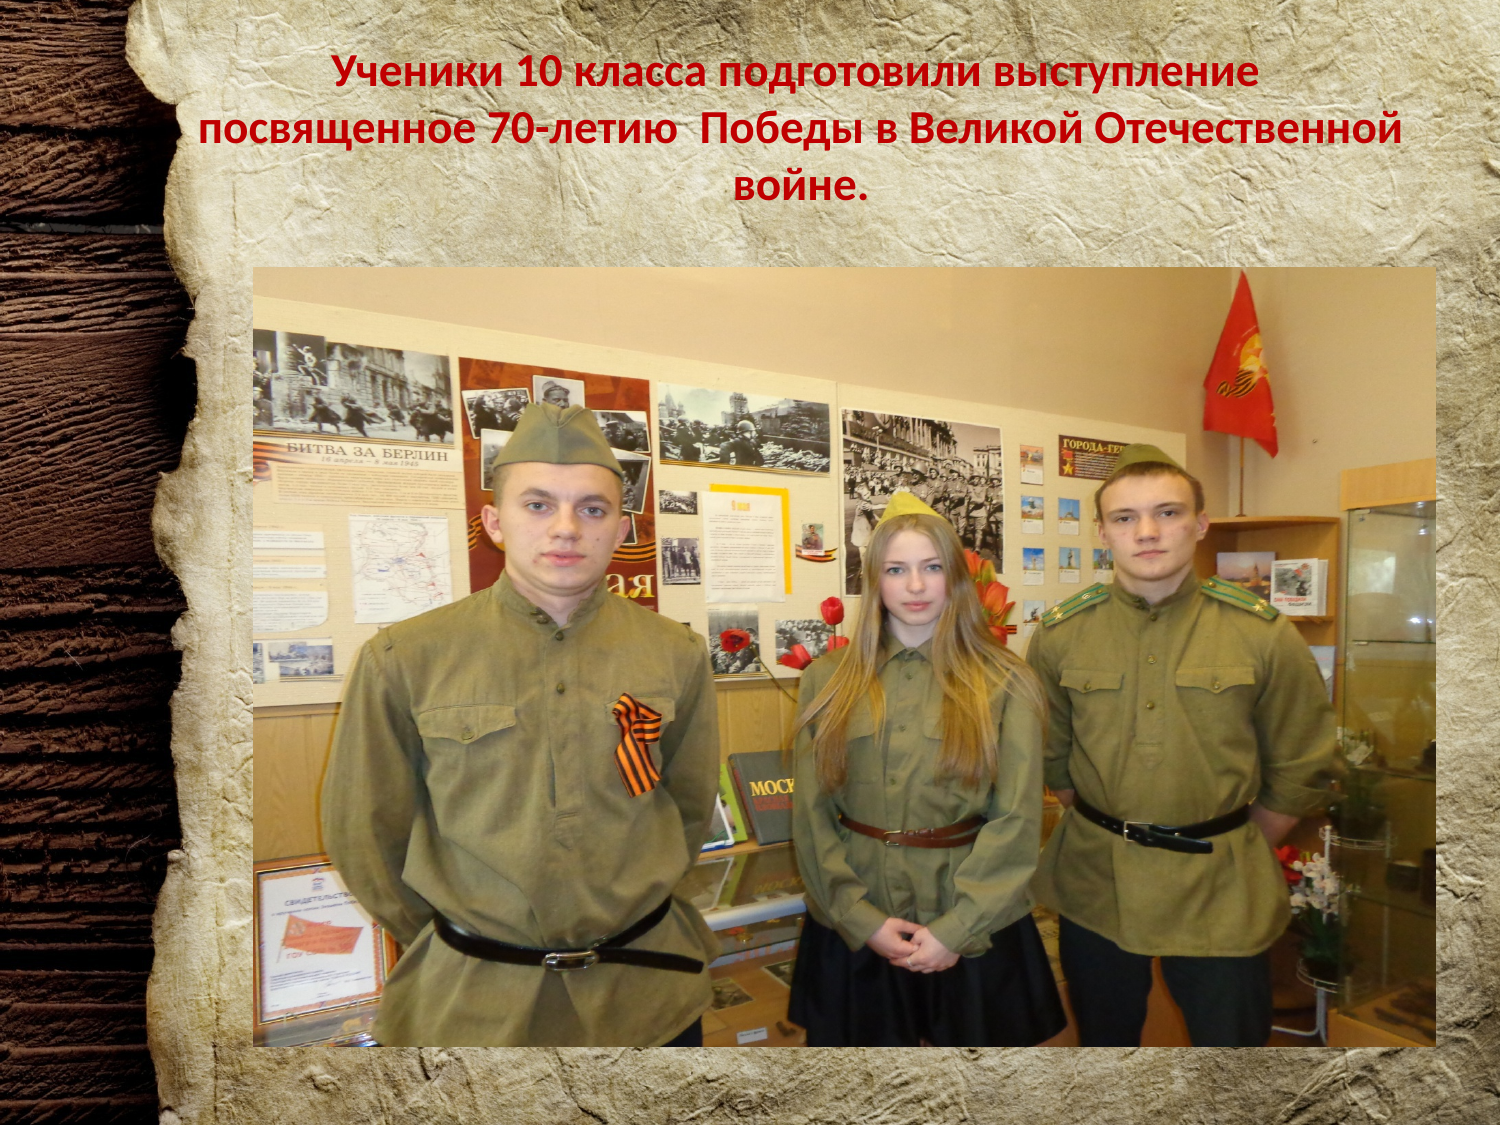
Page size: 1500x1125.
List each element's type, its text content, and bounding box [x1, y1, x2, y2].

picture [0, 0, 1500, 1125]
title Ученики 10 класса подготовили выступление посвященное 70-летию Победы в Великой Отечественной войне. [171, 30, 1431, 219]
